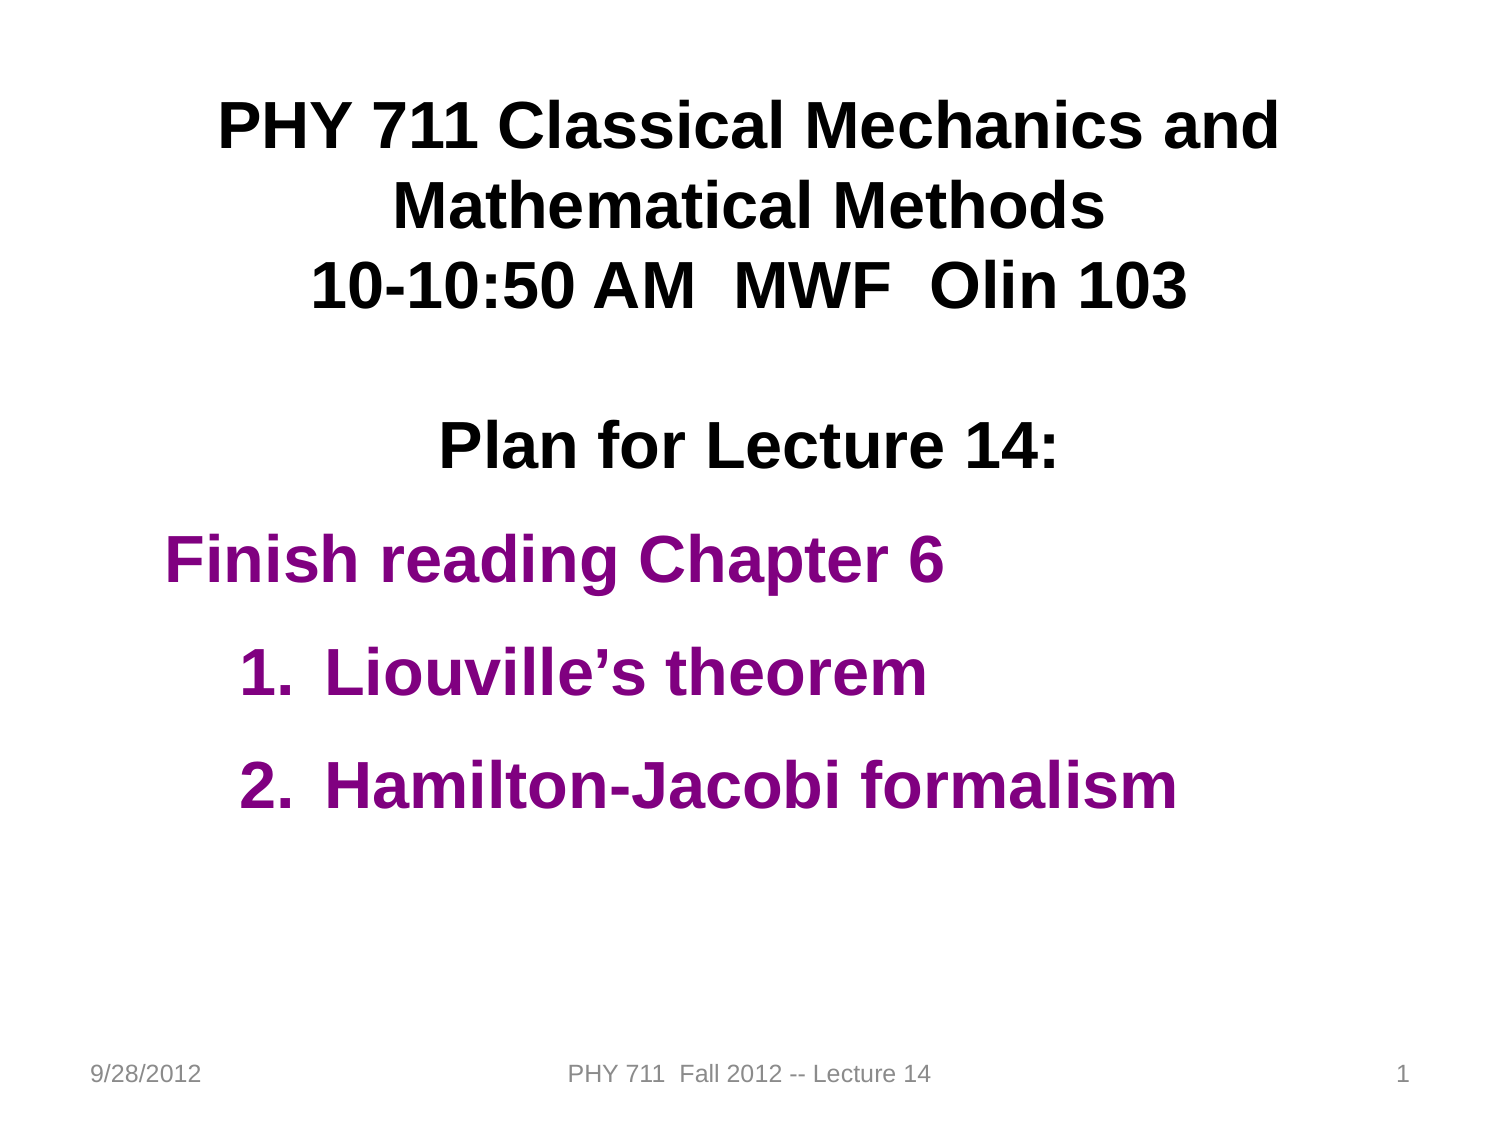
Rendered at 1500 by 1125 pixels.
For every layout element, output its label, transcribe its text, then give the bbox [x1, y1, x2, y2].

text_box PHY 711 Classical Mechanics and Mathematical Methods 10-10:50 AM MWF Olin 103 Plan for Lecture 14: Finish reading Chapter 6 Liouville’s theorem Hamilton-Jacobi formalism [74, 74, 1425, 830]
slide_number 1 [1074, 1042, 1425, 1103]
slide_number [75, 1042, 425, 1103]
footer PHY 711 Fall 2012 -- Lecture 14 [512, 1042, 988, 1103]
